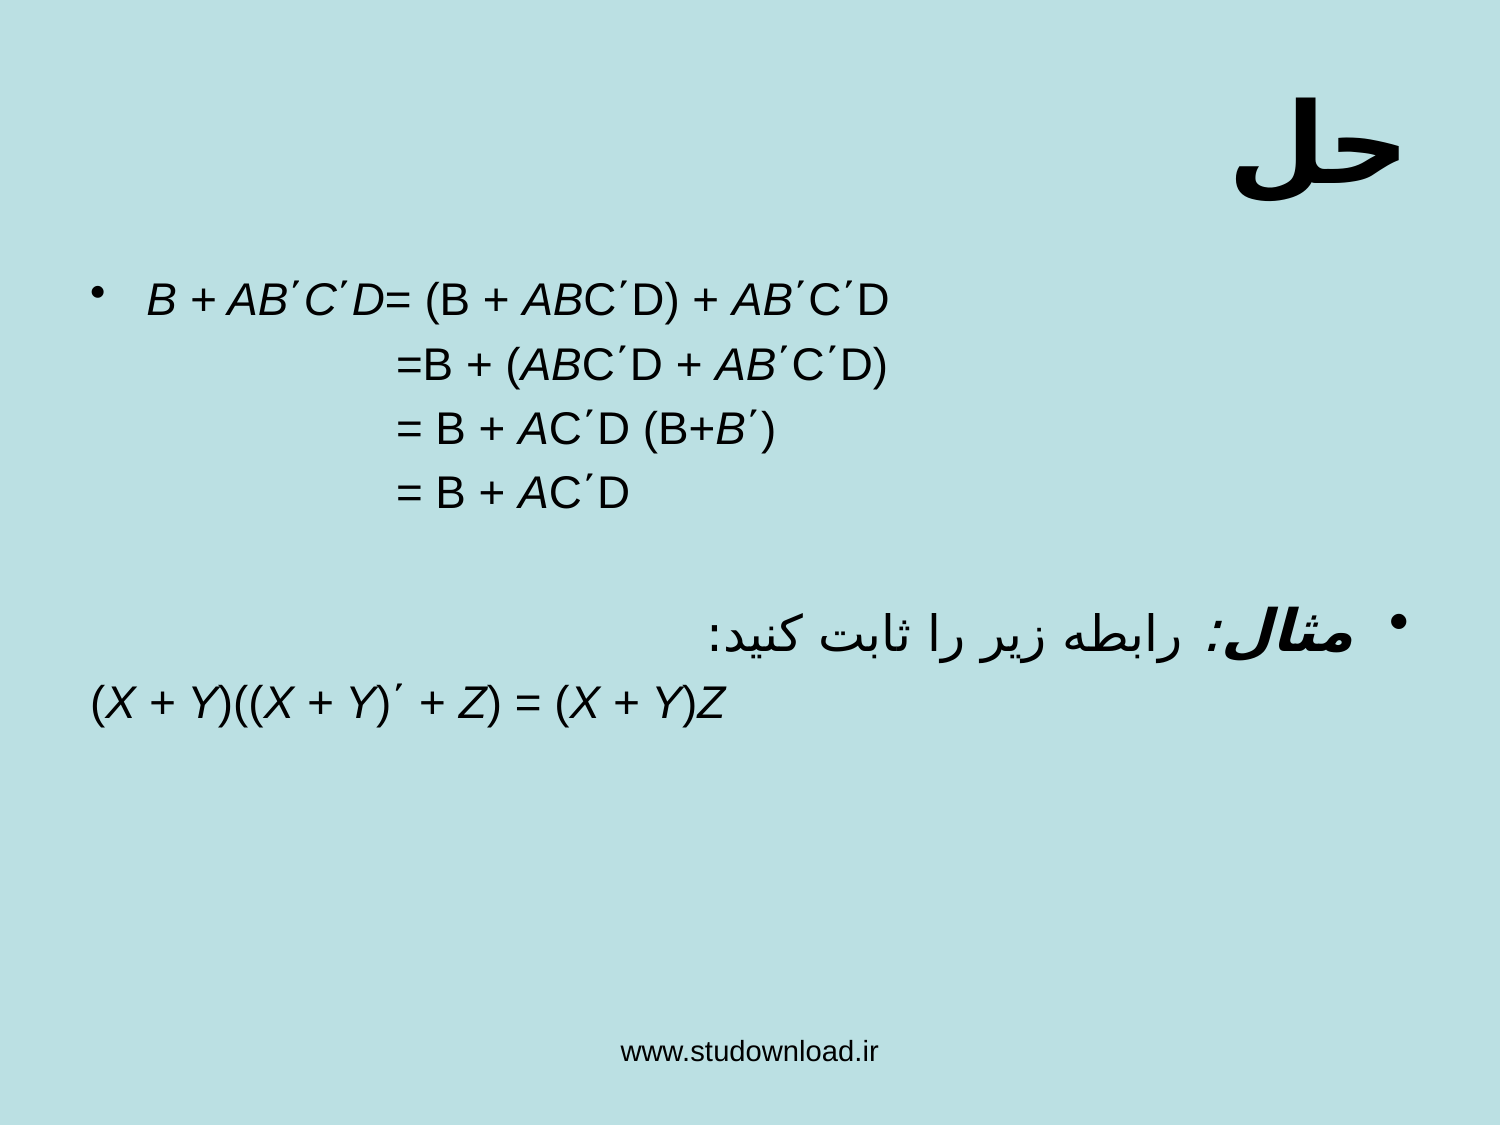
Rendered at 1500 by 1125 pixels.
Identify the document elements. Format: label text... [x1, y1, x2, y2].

list B + AB΄C΄D= (B + ABC΄D) + AB΄C΄D =B + (ABC΄D + AB΄C΄D) = B + AC΄D (B+B΄) = B + AC΄D مثال: رابطه زير را ثابت کنيد: (X + Y)((X + Y)΄ + Z) = (X + Y)Z [74, 262, 1426, 1006]
title حل [74, 44, 1426, 233]
footer www.studownload.ir [512, 1024, 988, 1103]
